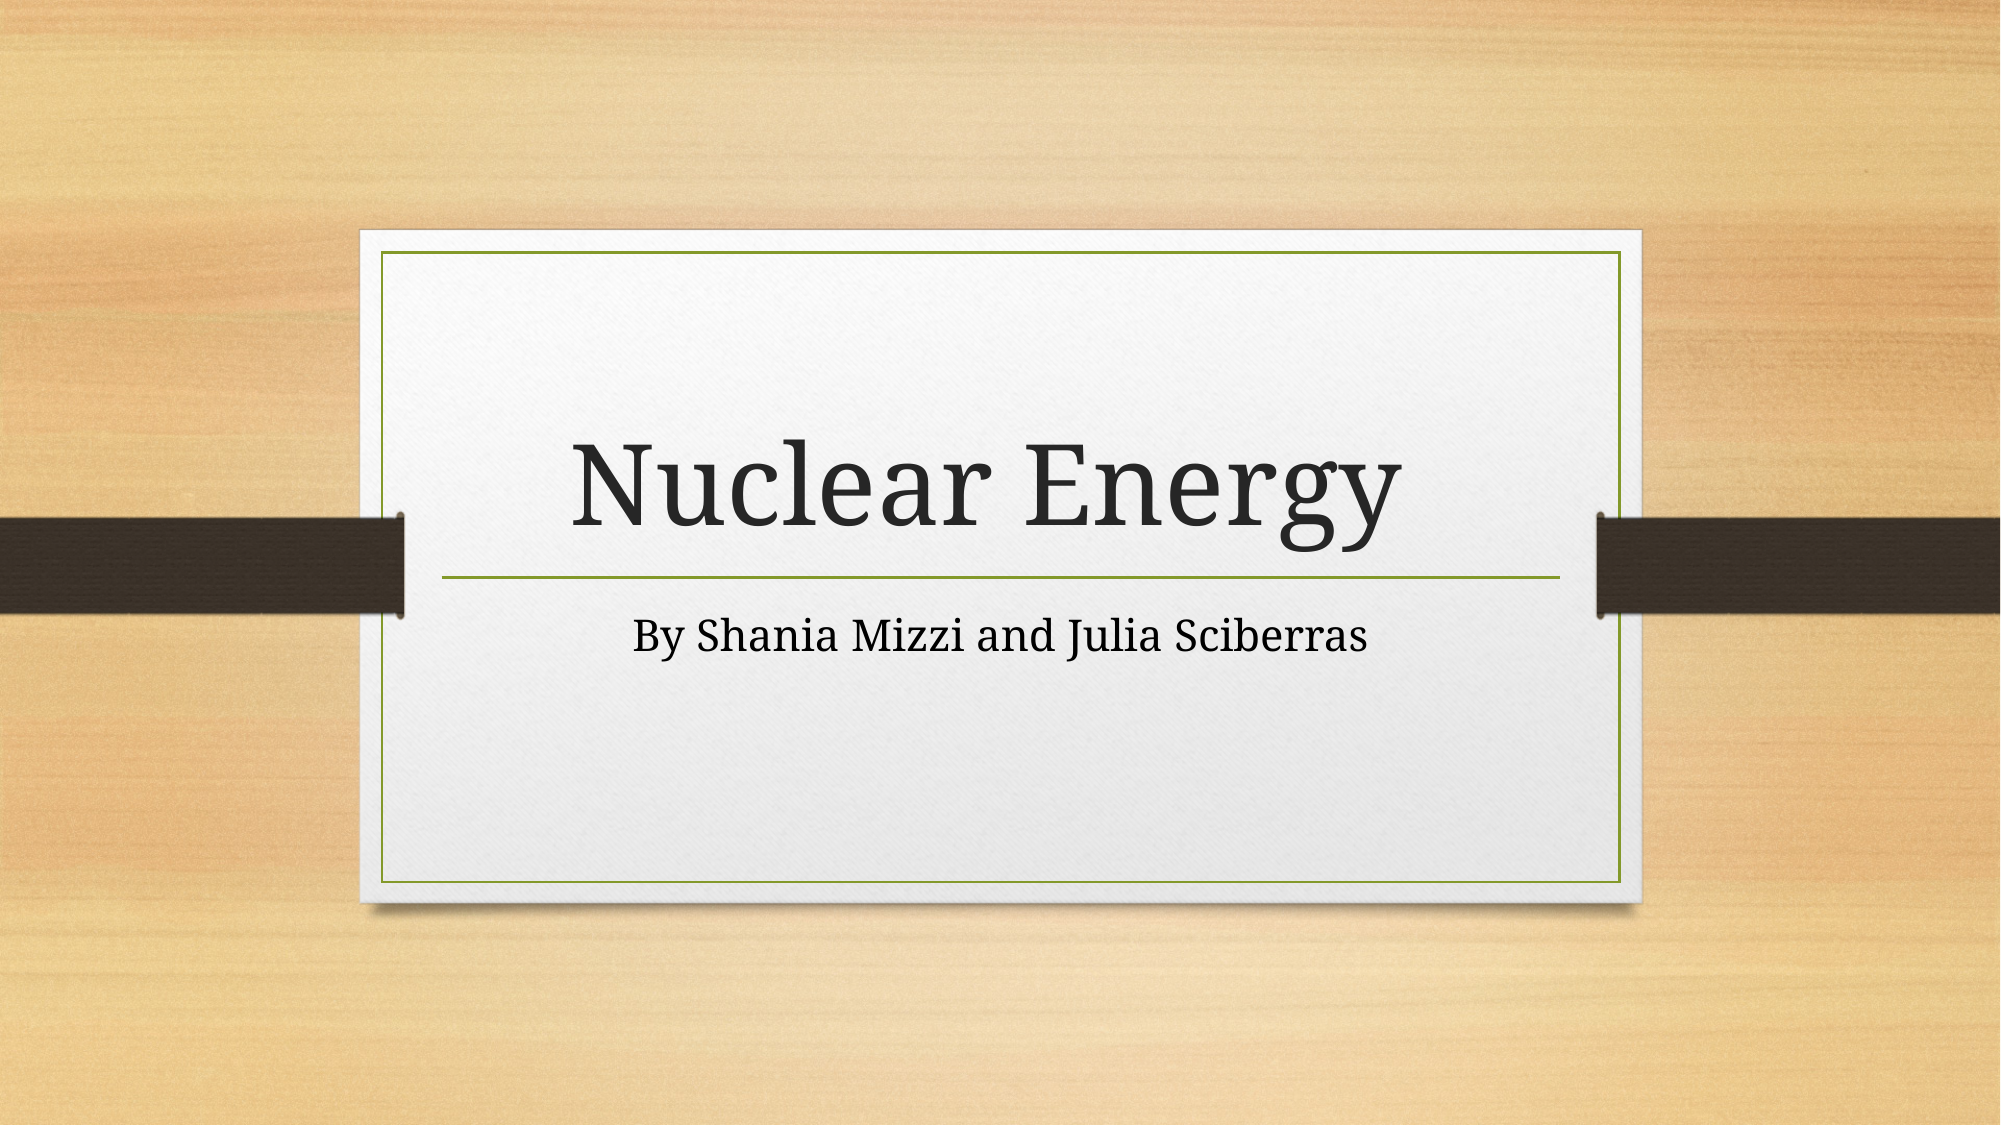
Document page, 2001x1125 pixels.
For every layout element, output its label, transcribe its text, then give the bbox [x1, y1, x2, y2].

title Nuclear Energy [441, 306, 1560, 556]
picture [0, 0, 2001, 1125]
subtitle By Shania Mizzi and Julia Sciberras [441, 600, 1560, 817]
